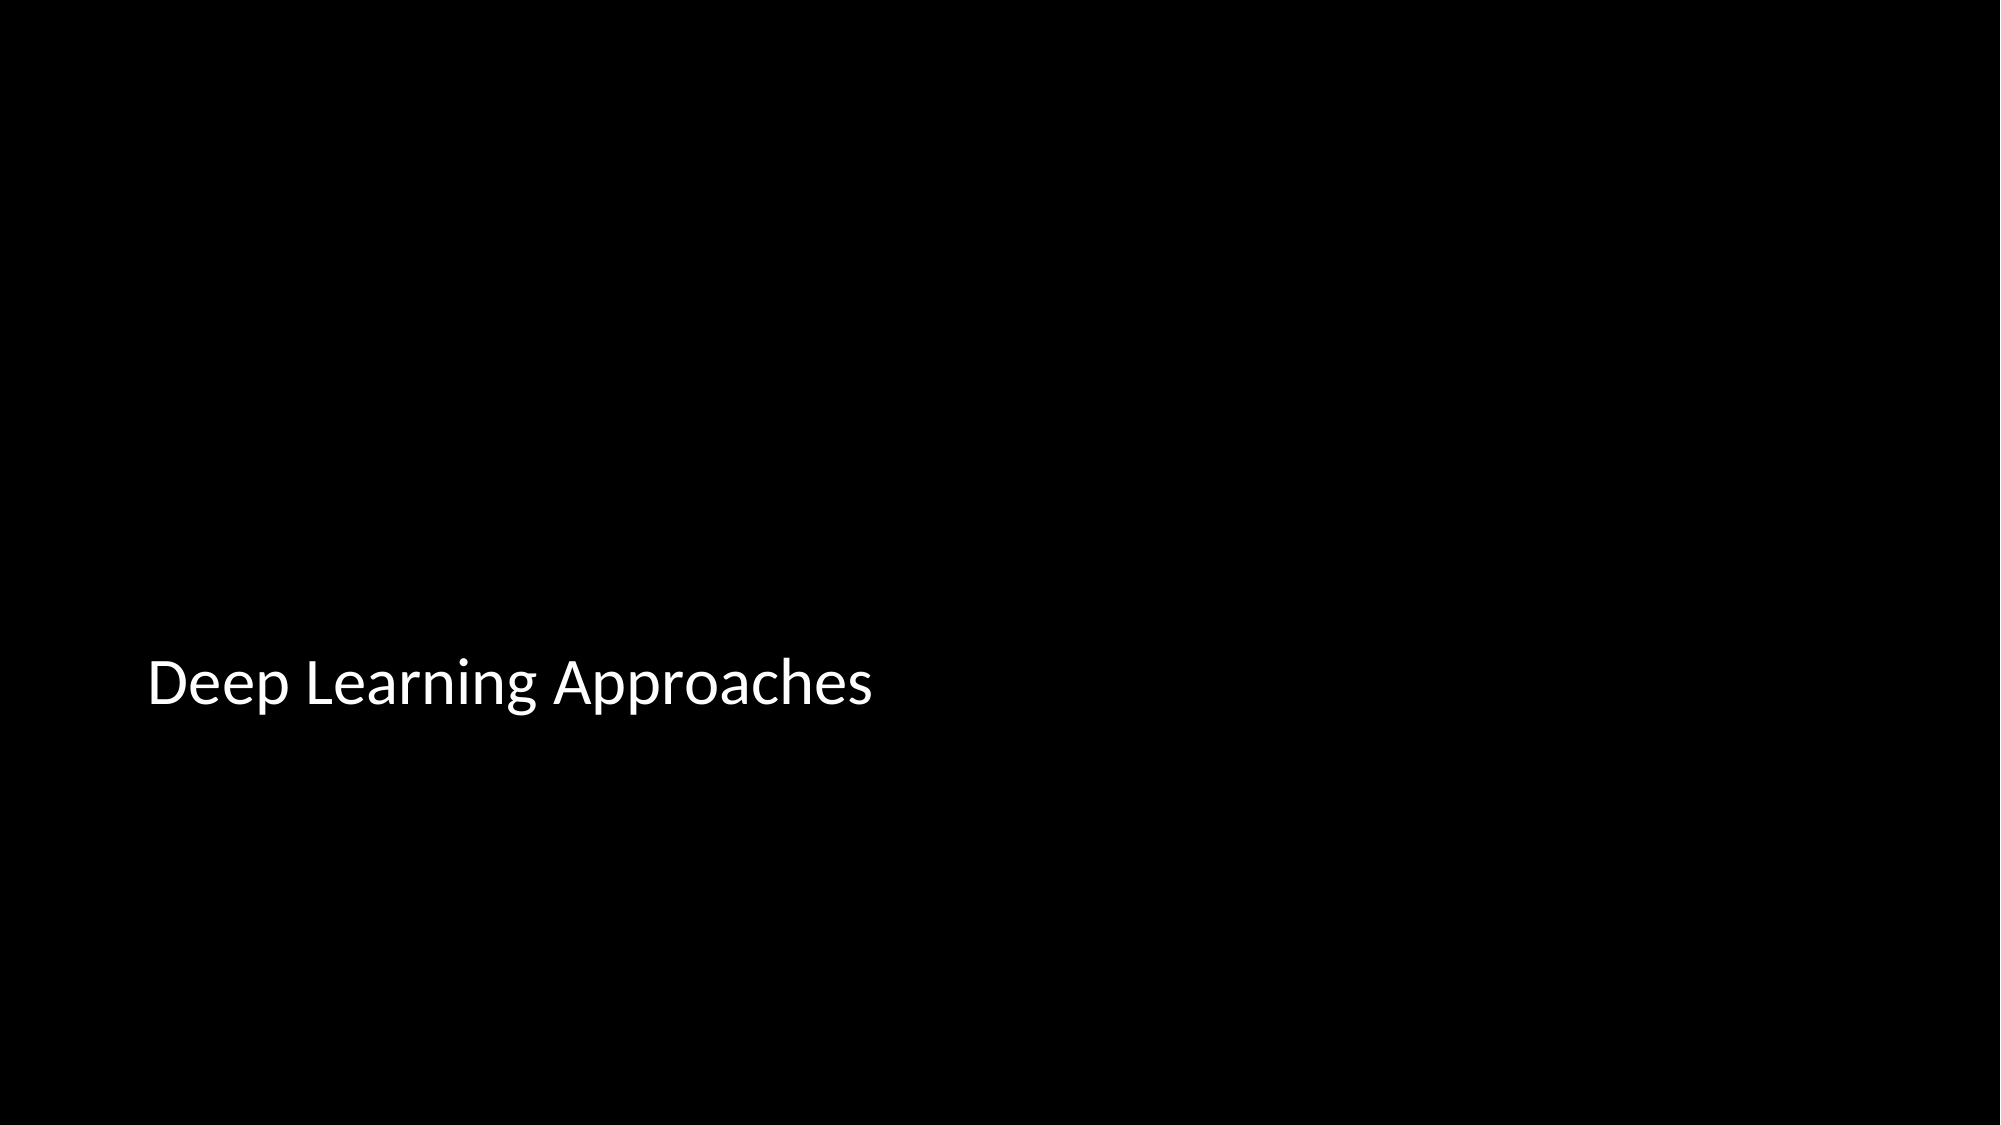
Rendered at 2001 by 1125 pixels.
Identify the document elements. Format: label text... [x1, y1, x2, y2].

title Deep Learning Approaches [132, 237, 1868, 726]
